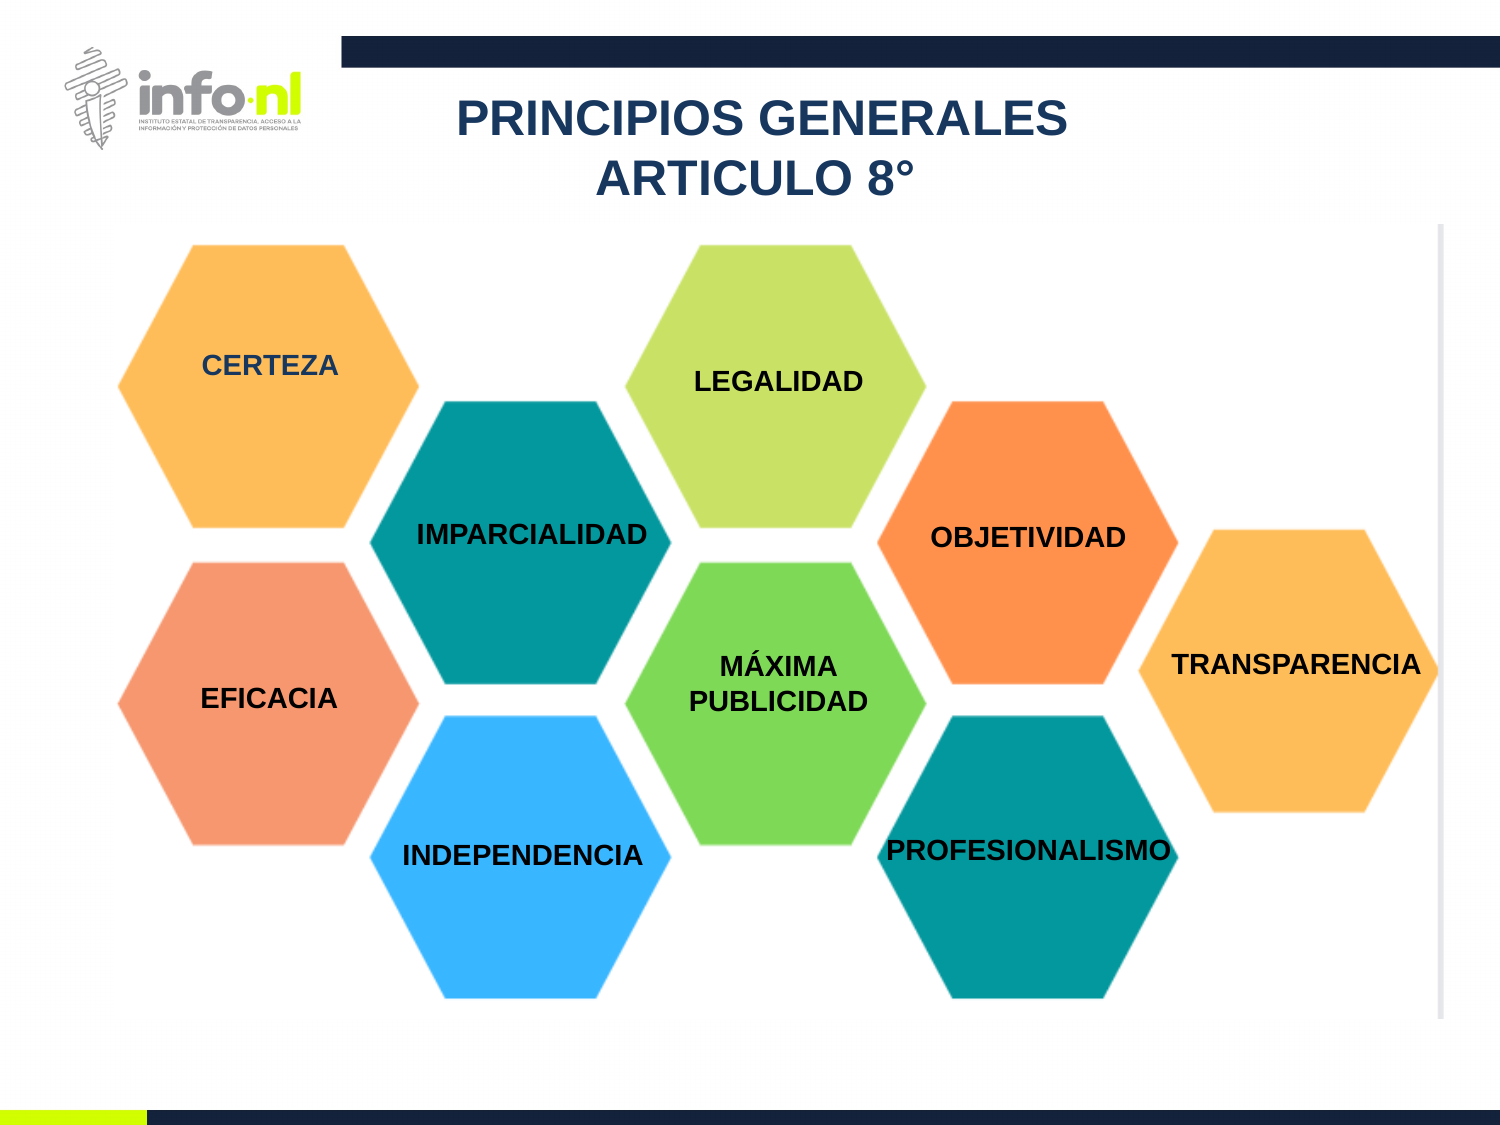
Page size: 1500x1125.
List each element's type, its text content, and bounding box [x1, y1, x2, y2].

text_box PRINCIPIOS GENERALES ARTICULO 8° [138, 78, 1388, 213]
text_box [113, 224, 1444, 1020]
picture [0, 0, 1500, 1125]
